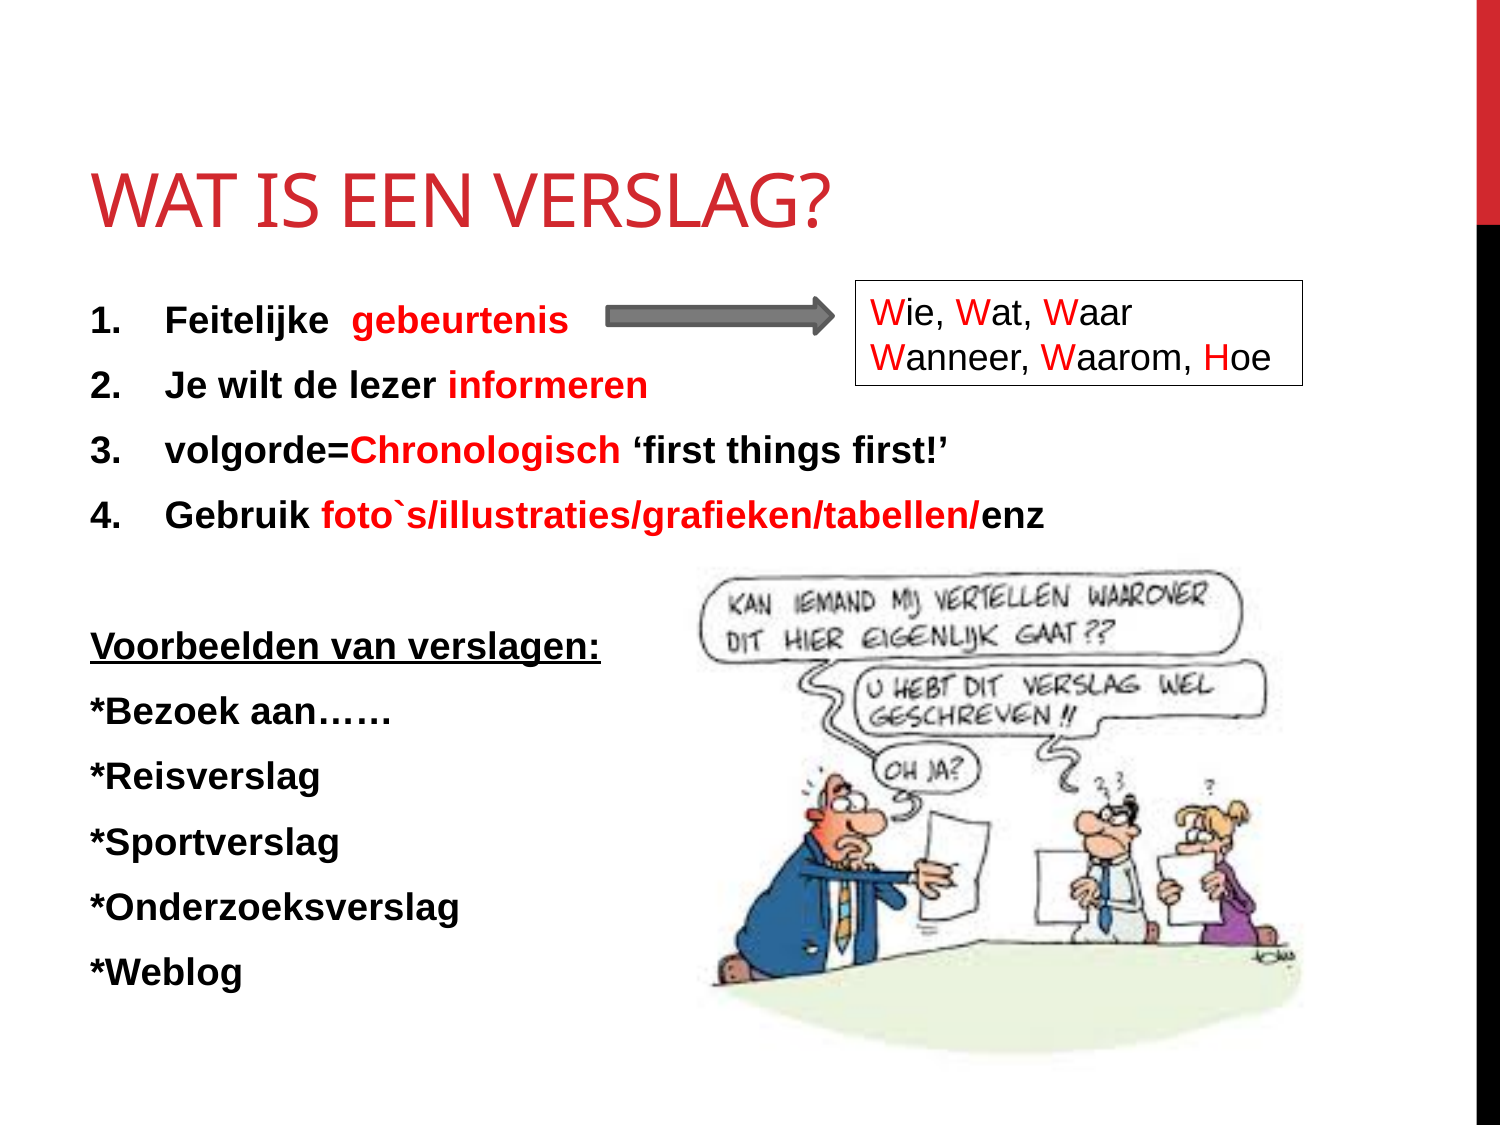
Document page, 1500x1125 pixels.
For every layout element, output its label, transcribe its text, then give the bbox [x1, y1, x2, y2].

text_box [605, 296, 835, 336]
list Feitelijke gebeurtenis Je wilt de lezer informeren volgorde=Chronologisch ‘first things first!’ Gebruik foto`s/illustraties/grafieken/tabellen/enz Voorbeelden van verslagen: *Bezoek aan…… *Reisverslag *Sportverslag *Onderzoeksverslag *Weblog [75, 287, 1325, 1005]
picture [676, 547, 1326, 1079]
text_box Wie, Wat, Waar Wanneer, Waarom, Hoe [855, 280, 1303, 386]
title Wat is een verslag? [75, 25, 1025, 250]
